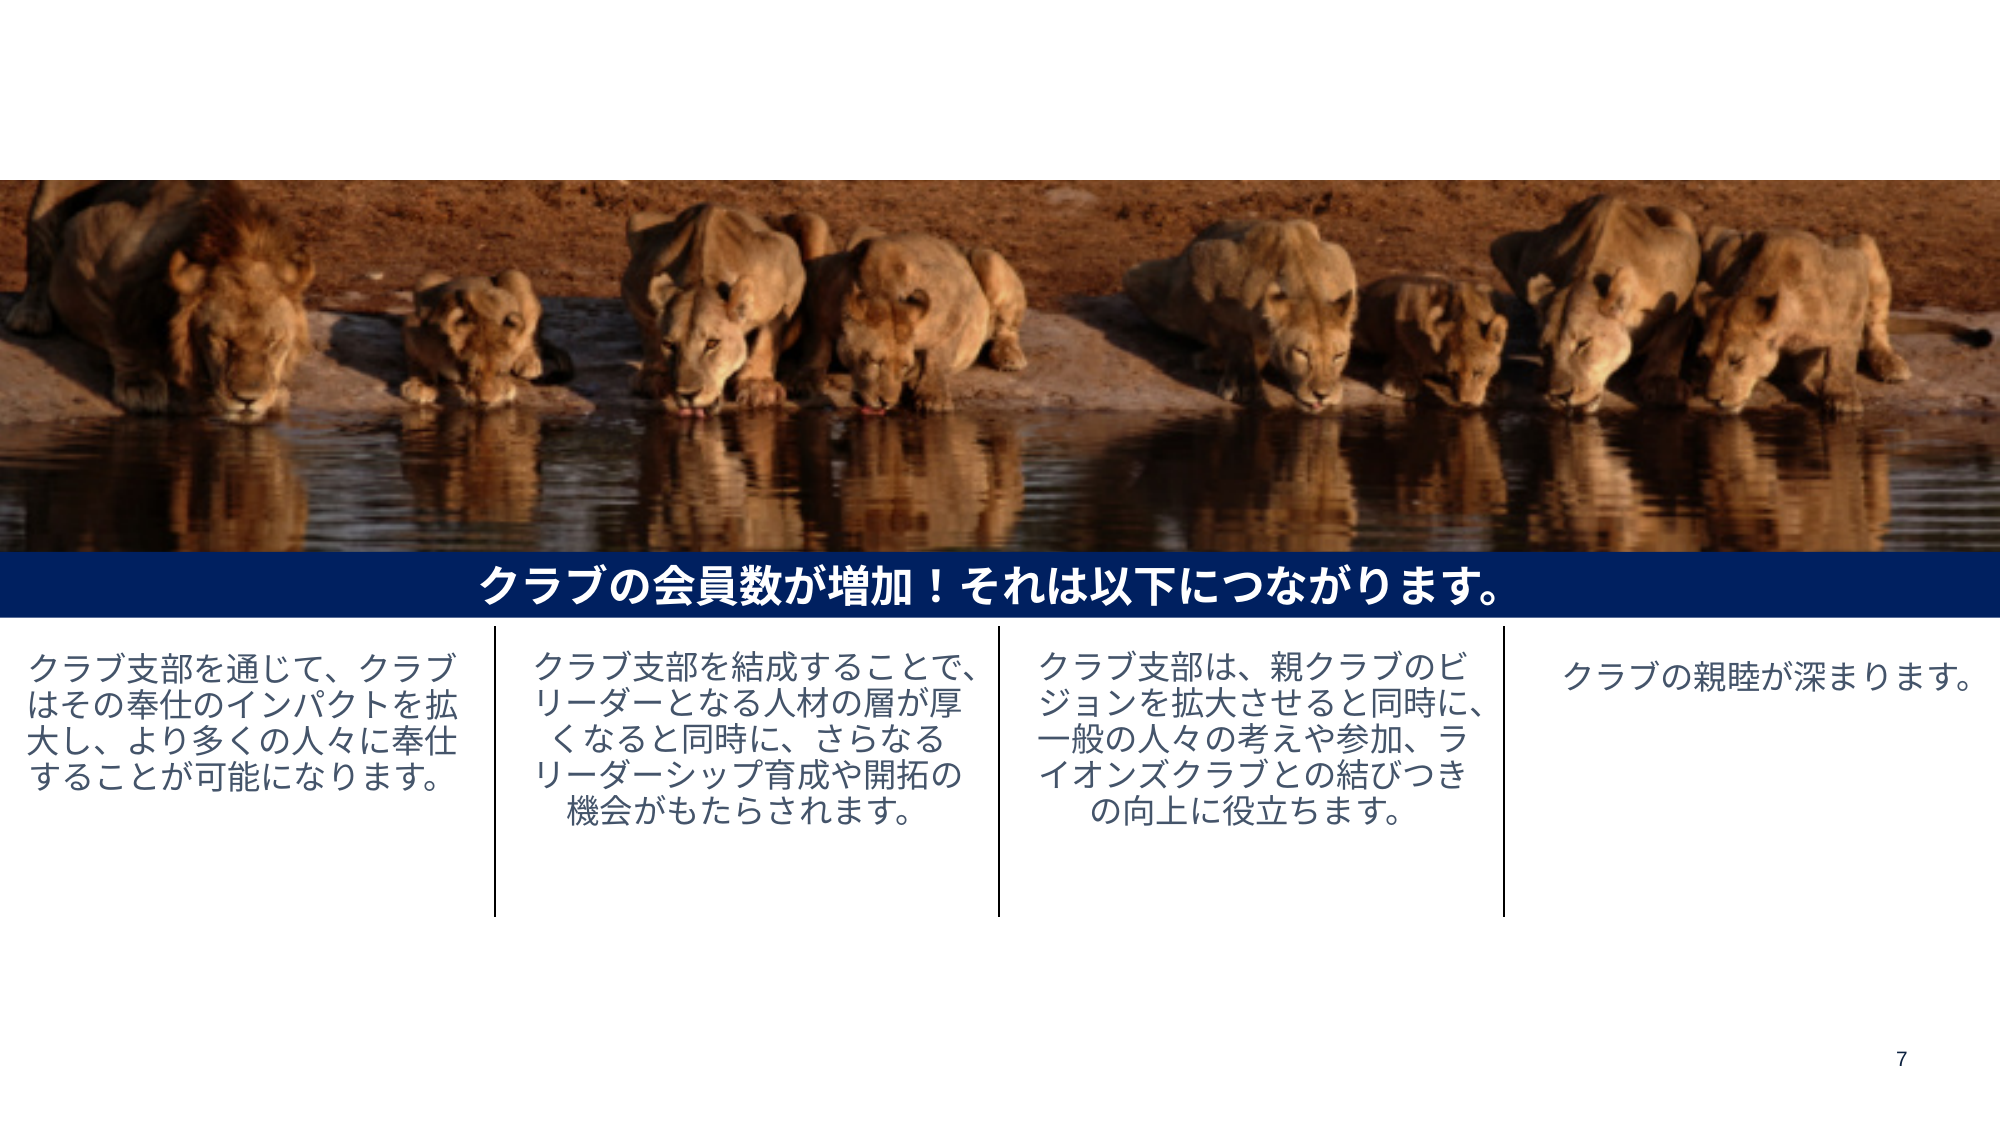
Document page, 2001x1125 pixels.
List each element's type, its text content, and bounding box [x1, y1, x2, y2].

text_box 7 [1881, 1038, 1989, 1114]
list クラブ支部を結成することで、リーダーとなる人材の層が厚くなると同時に、さらなるリーダーシップ育成や開拓の機会がもたらされます。 [522, 650, 974, 833]
list クラブの親睦が深まります。 [1533, 653, 1985, 705]
picture [0, 180, 2000, 556]
text_box クラブの会員数が増加！それは以下につながります。 [0, 556, 2000, 618]
list クラブ支部は、親クラブのビジョンを拡大させると同時に、一般の人々の考えや参加、ライオンズクラブとの結びつきの向上に役立ちます。 [1028, 650, 1480, 833]
list クラブ支部を通じて、クラブはその奉仕のインパクトを拡大し、より多くの人々に奉仕することが可能になります。 [16, 653, 469, 799]
